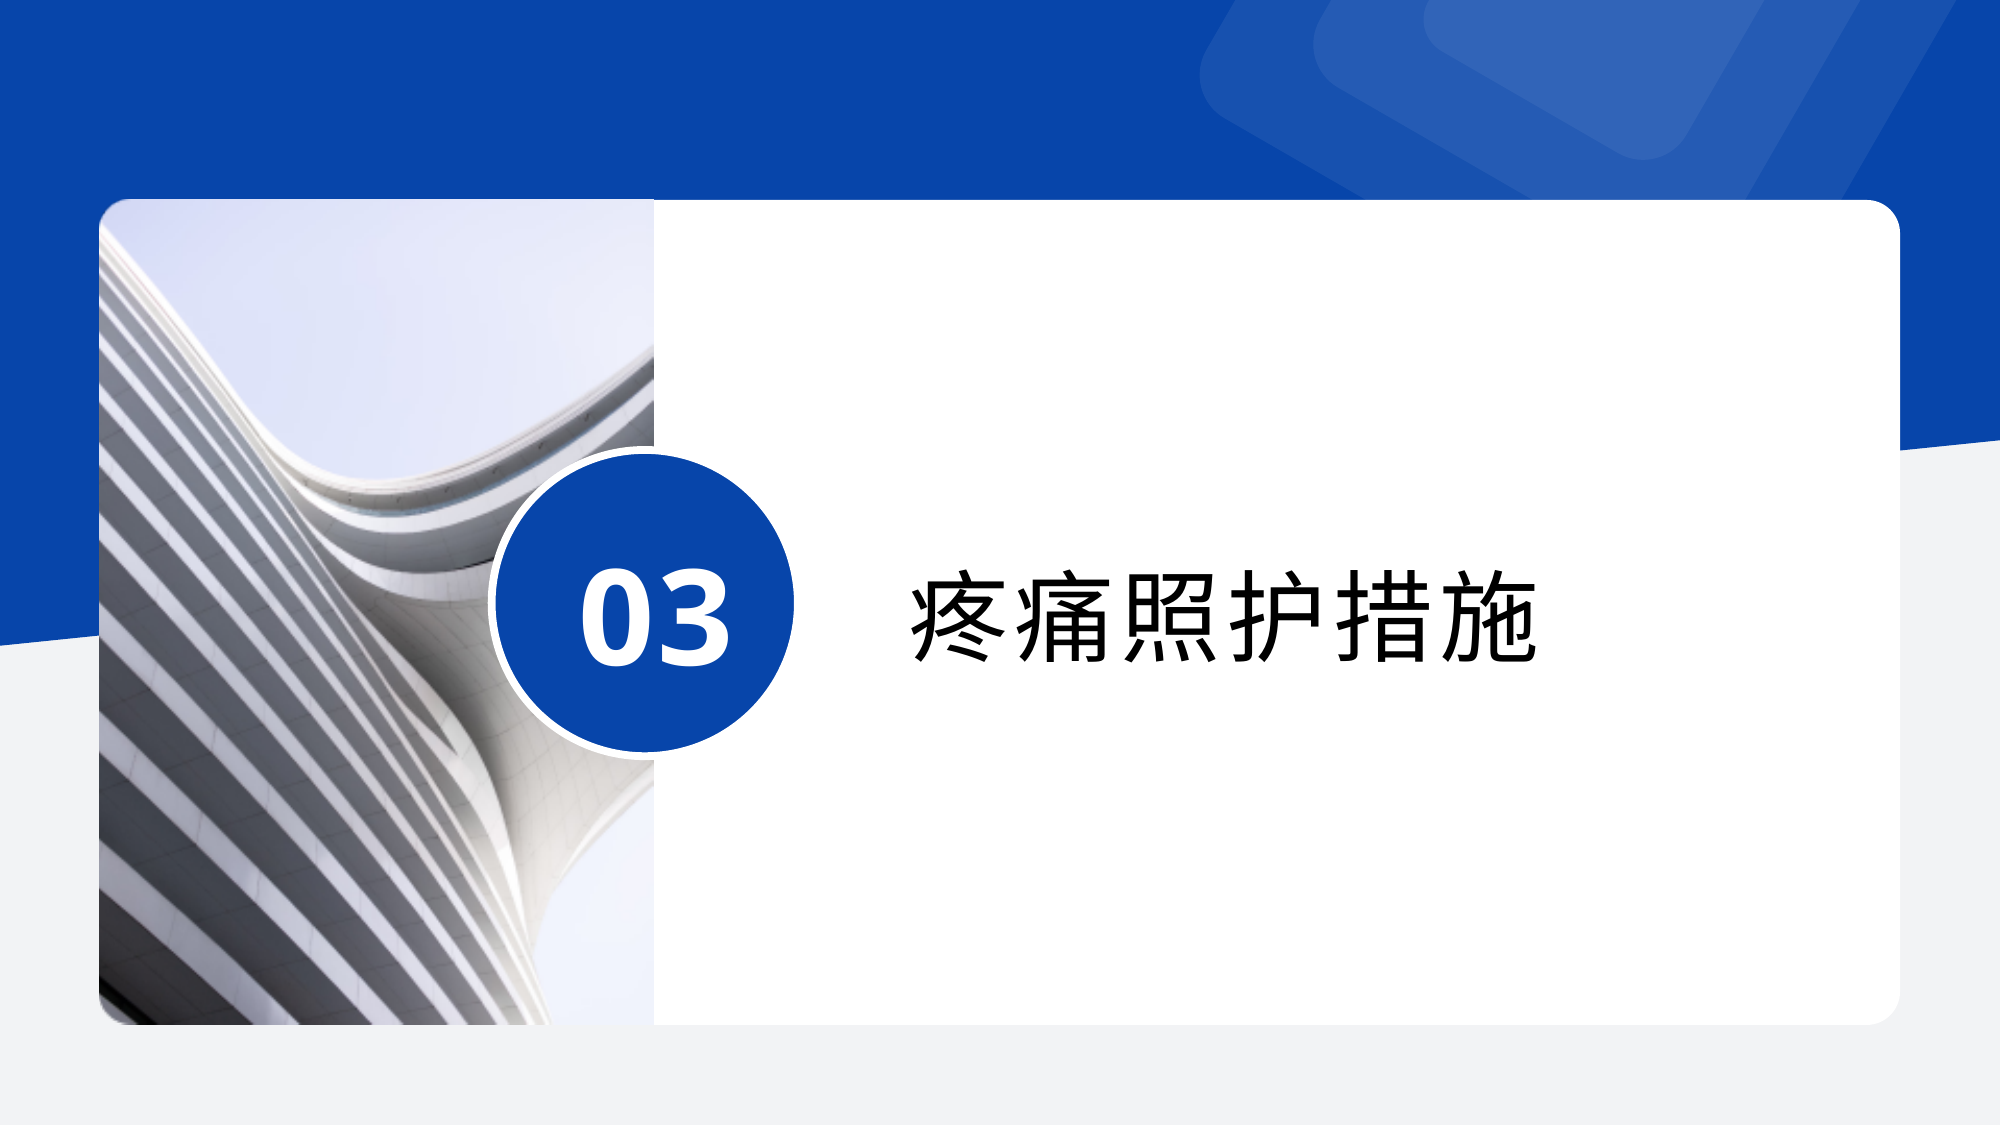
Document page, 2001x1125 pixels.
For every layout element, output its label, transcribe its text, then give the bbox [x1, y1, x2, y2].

list 03 [557, 494, 756, 716]
title 疼痛照护措施 [908, 512, 1705, 713]
picture [99, 199, 654, 1025]
